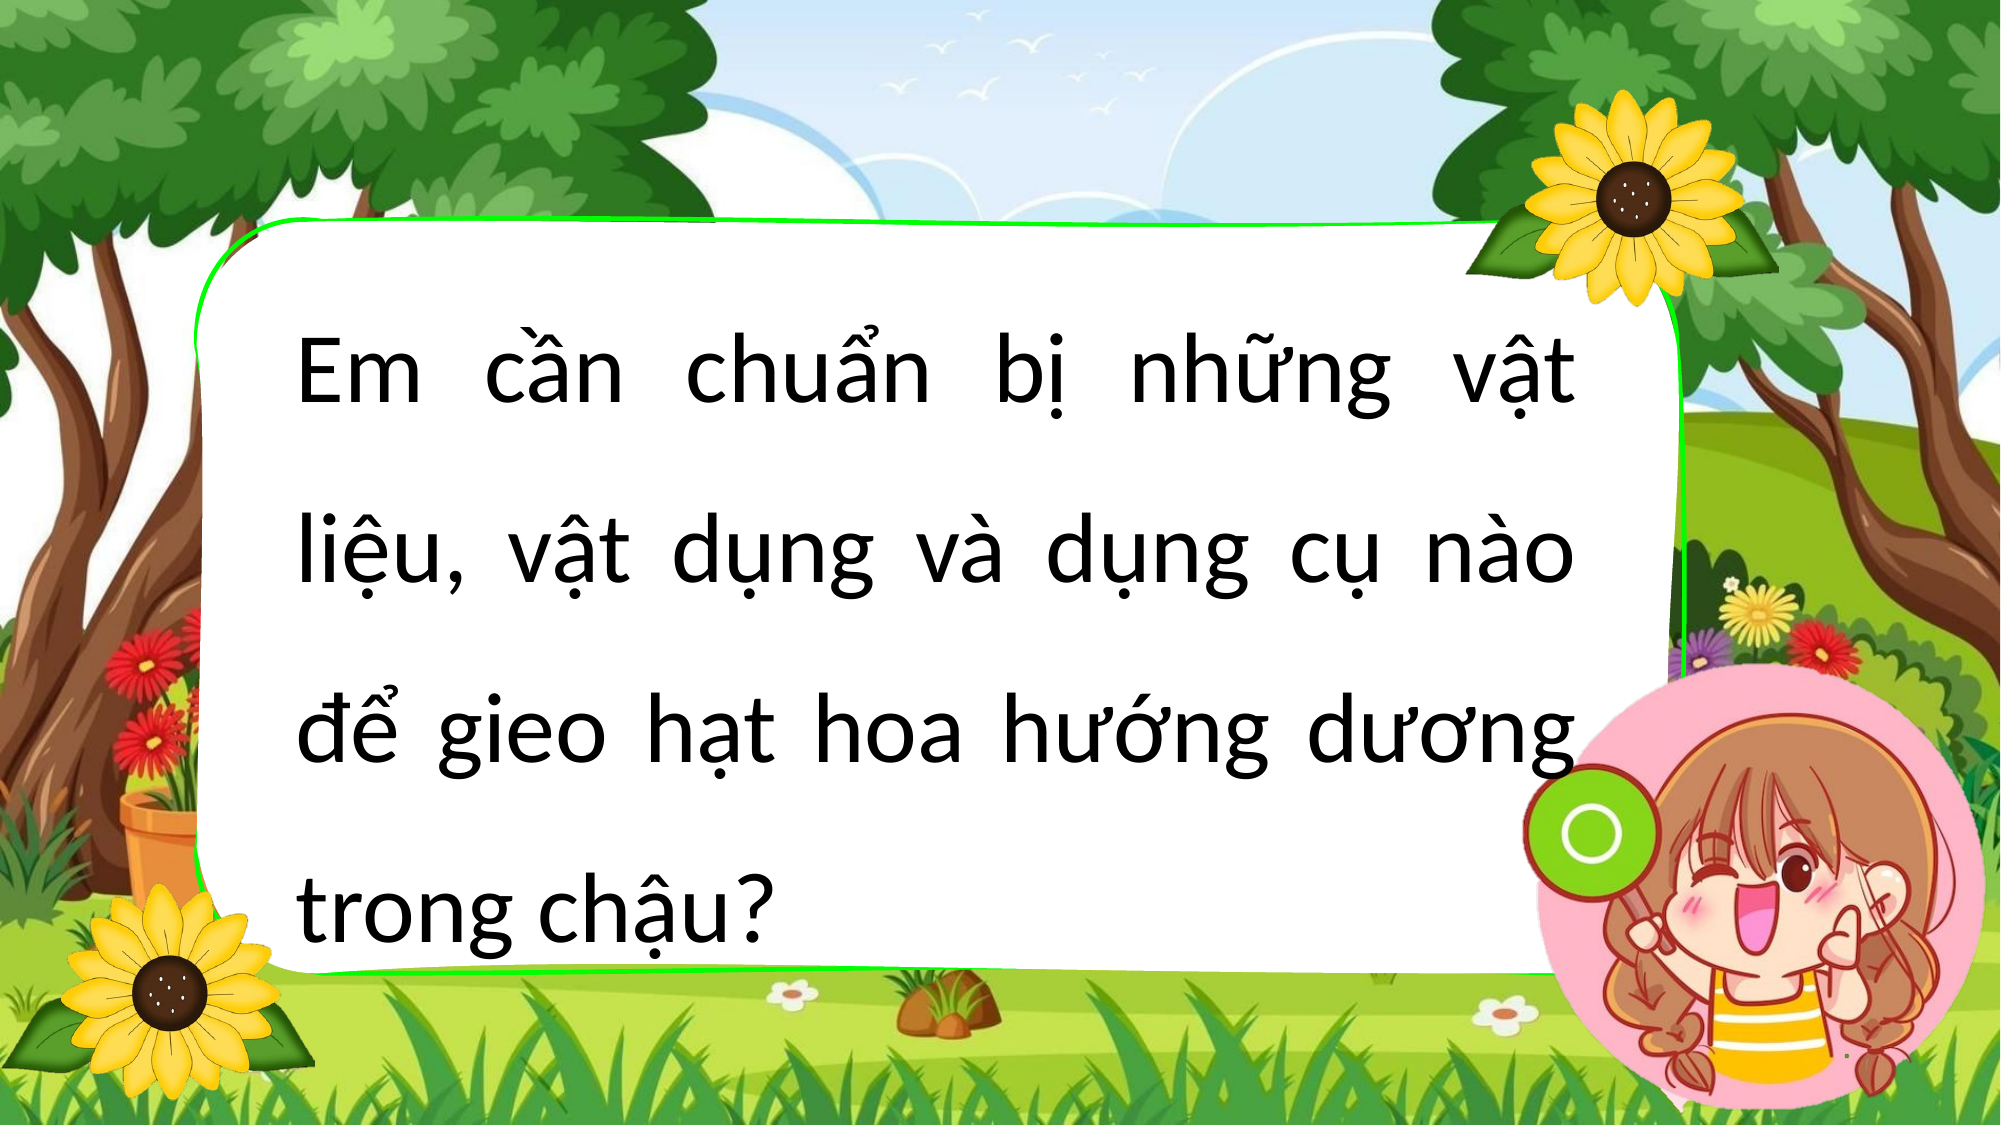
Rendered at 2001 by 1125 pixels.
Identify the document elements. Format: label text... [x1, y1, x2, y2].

picture [1464, 69, 1784, 326]
text_box [319, 970, 808, 975]
text_box [1593, 326, 1686, 650]
text_box Em cần chuẩn bị những vật liệu, vật dụng và dụng cụ nào để gieo hạt hoa hướng dương trong chậu? [281, 235, 1593, 970]
picture [0, 863, 319, 1120]
picture [1464, 650, 2000, 1125]
text_box [195, 217, 1464, 863]
text_box [1093, 970, 1464, 974]
